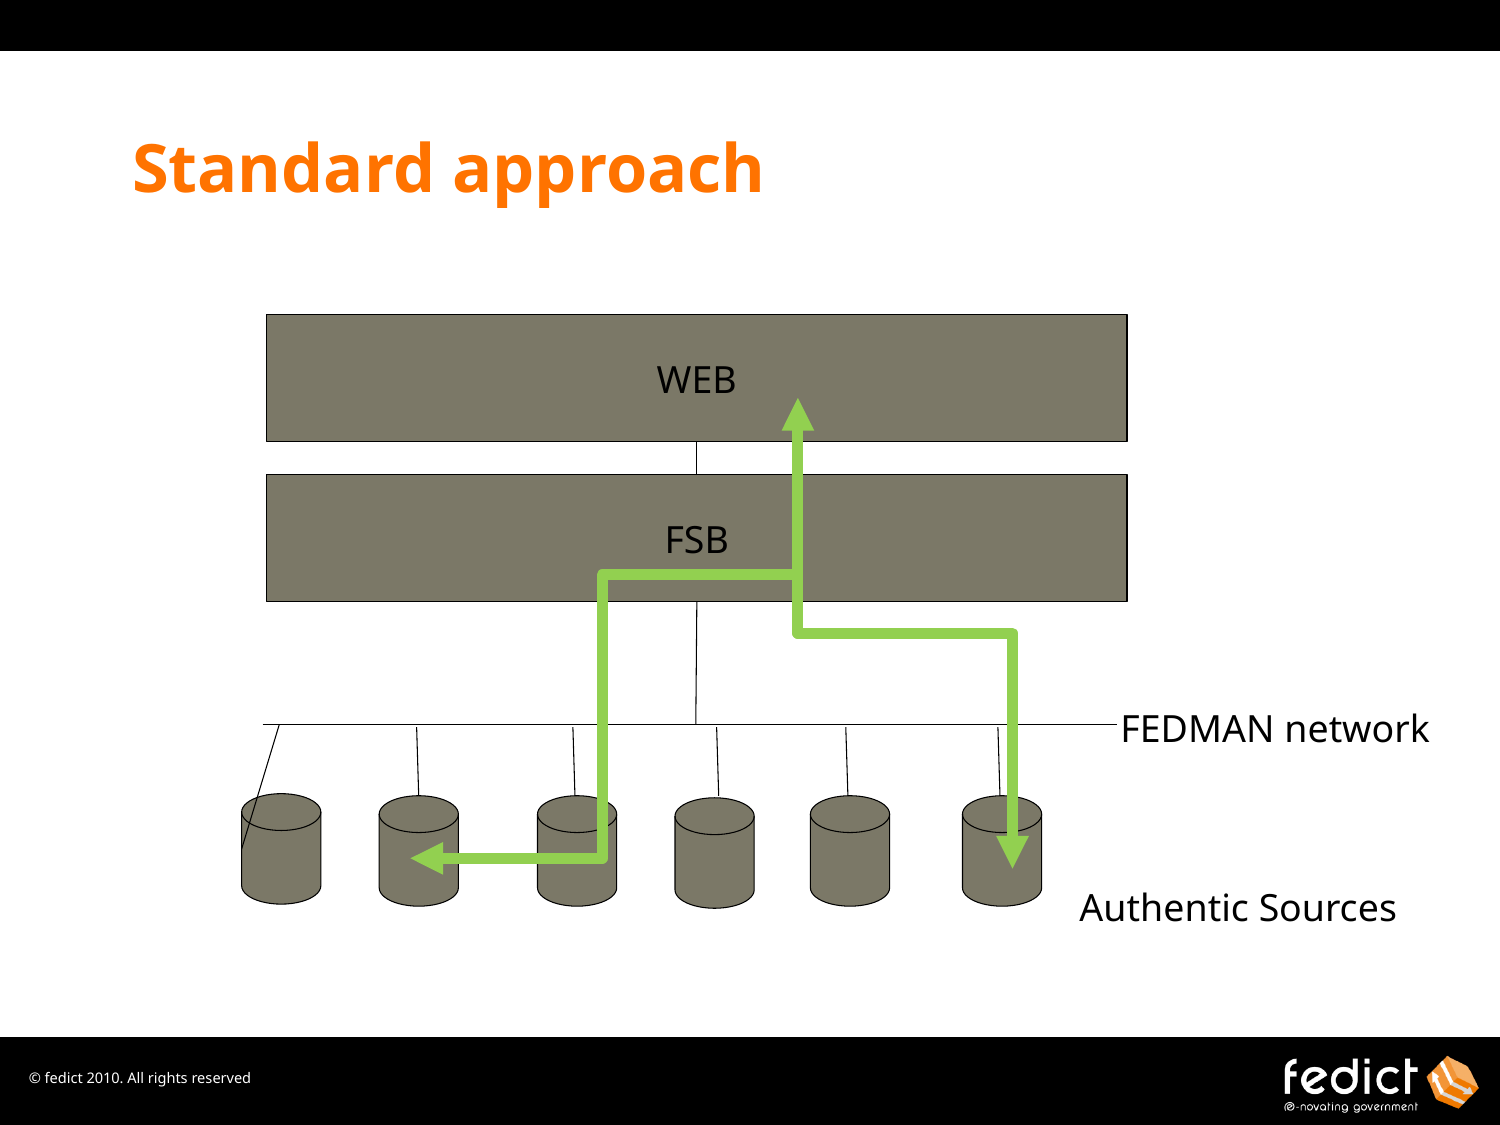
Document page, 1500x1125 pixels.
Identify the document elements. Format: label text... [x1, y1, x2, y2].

title Standard approach [116, 48, 1286, 216]
text_box [379, 796, 459, 907]
picture [1275, 1049, 1484, 1117]
text_box [241, 793, 321, 905]
text_box FSB [266, 474, 792, 602]
text_box © fedict 2010. All rights reserved [14, 1061, 365, 1103]
text_box [810, 795, 890, 907]
text_box [537, 868, 617, 907]
text_box [675, 868, 755, 909]
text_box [669, 525, 1141, 741]
text_box Authentic Sources [1064, 877, 1413, 937]
text_box [962, 795, 1042, 907]
text_box WEB [266, 314, 1128, 442]
text_box FEDMAN network [1105, 697, 1445, 758]
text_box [410, 574, 794, 859]
text_box FSB [803, 474, 1128, 524]
